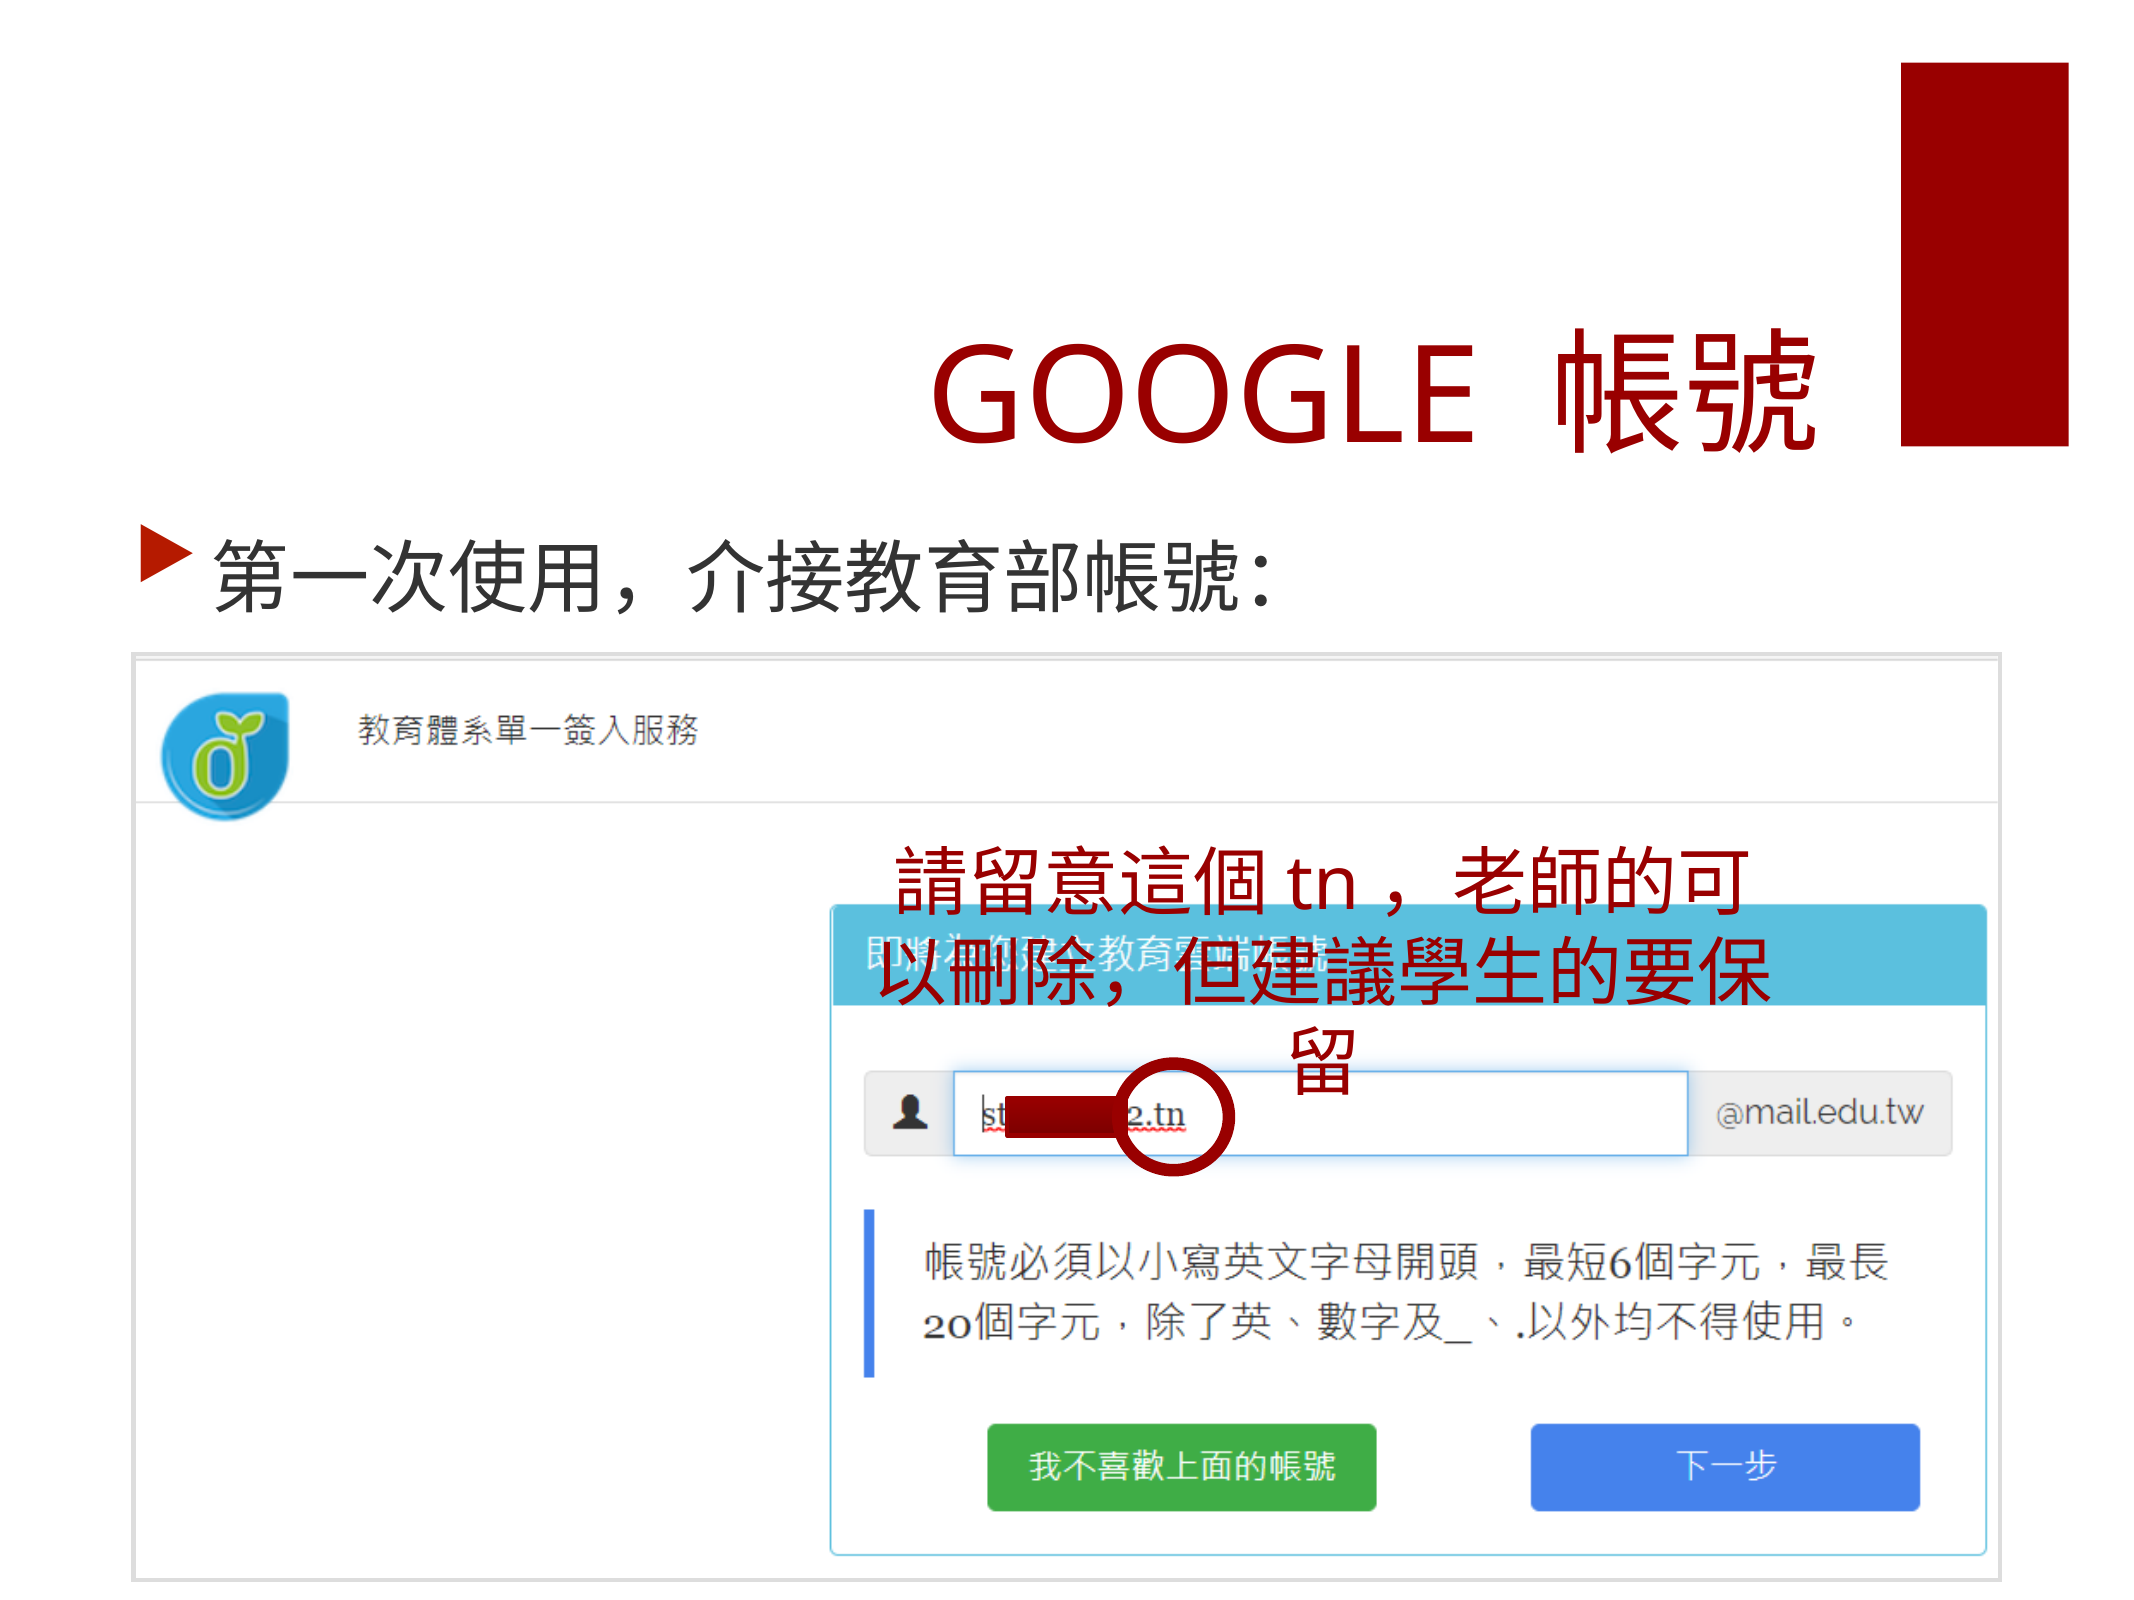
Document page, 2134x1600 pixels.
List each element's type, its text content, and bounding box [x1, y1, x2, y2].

list 第一次使用，介接教育部帳號： [106, 516, 1833, 1426]
picture [135, 655, 1998, 1579]
title GOOGLE 帳號 [106, 212, 1832, 481]
